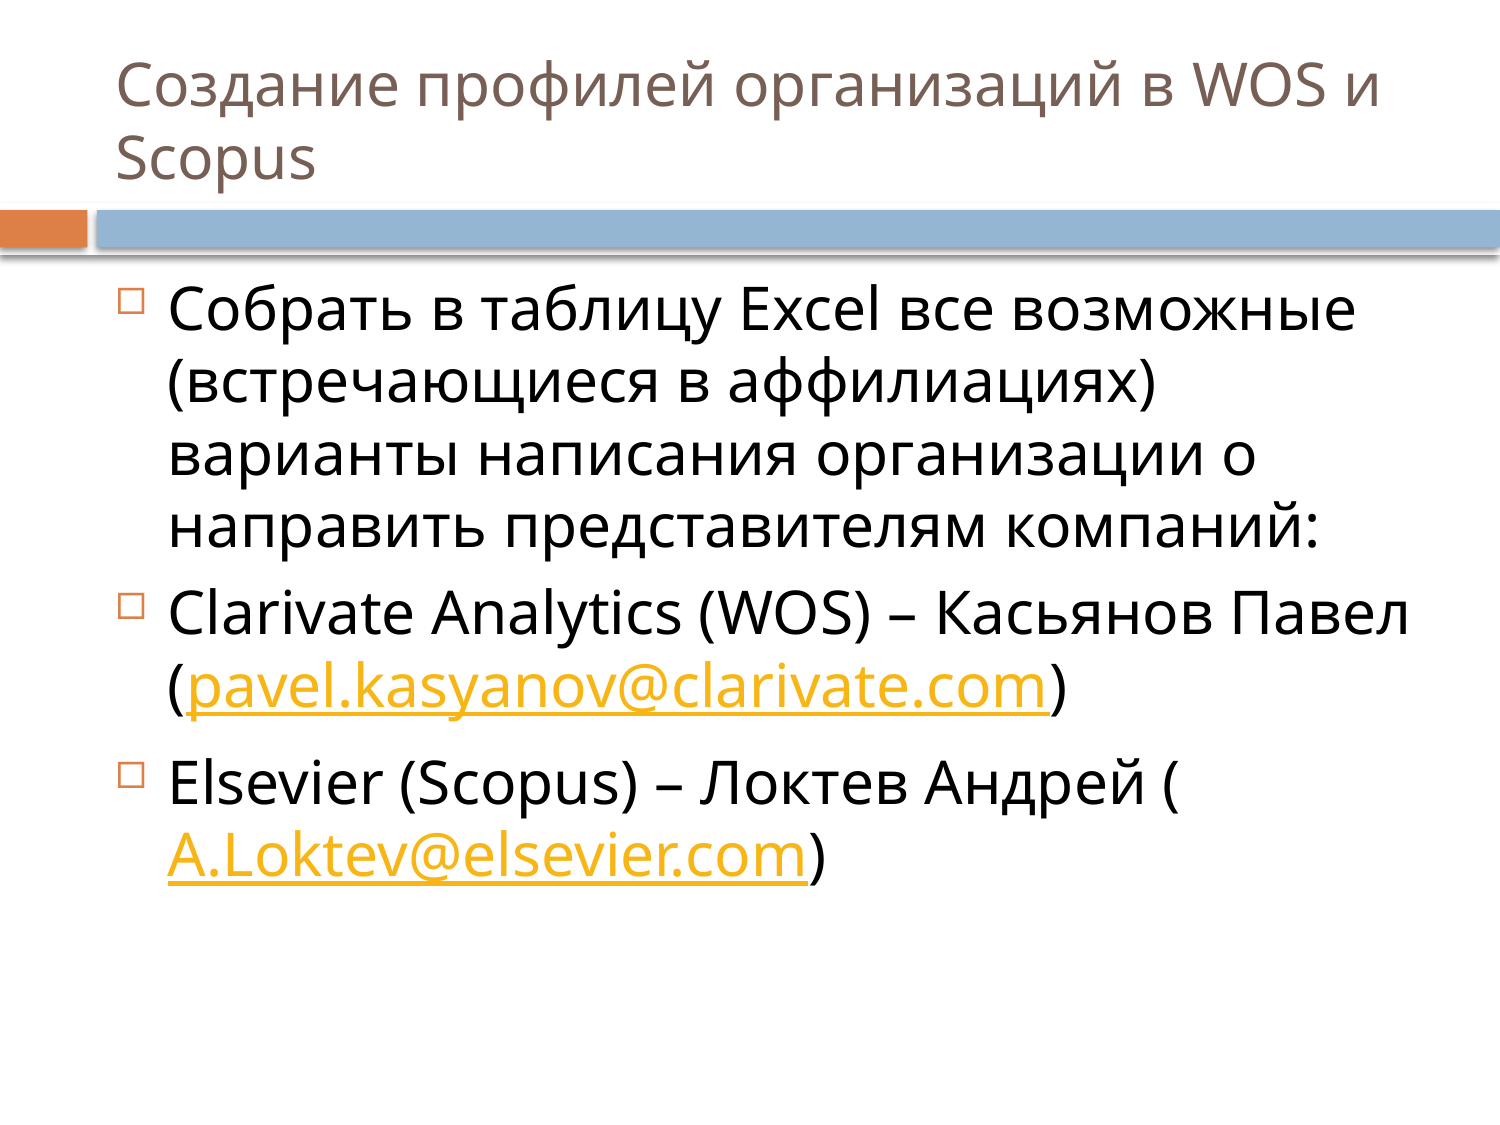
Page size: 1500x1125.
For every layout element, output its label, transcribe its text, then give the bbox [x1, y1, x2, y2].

list Собрать в таблицу Excel все возможные (встречающиеся в аффилиациях) варианты написания организации о направить представителям компаний: Clarivate Analytics (WOS) – Касьянов Павел (pavel.kasyanov@clarivate.com) Elsevier (Scopus) – Локтев Андрей (A.Loktev@elsevier.com) [100, 262, 1438, 1000]
title Создание профилей организаций в WOS и Scopus [100, 37, 1438, 200]
